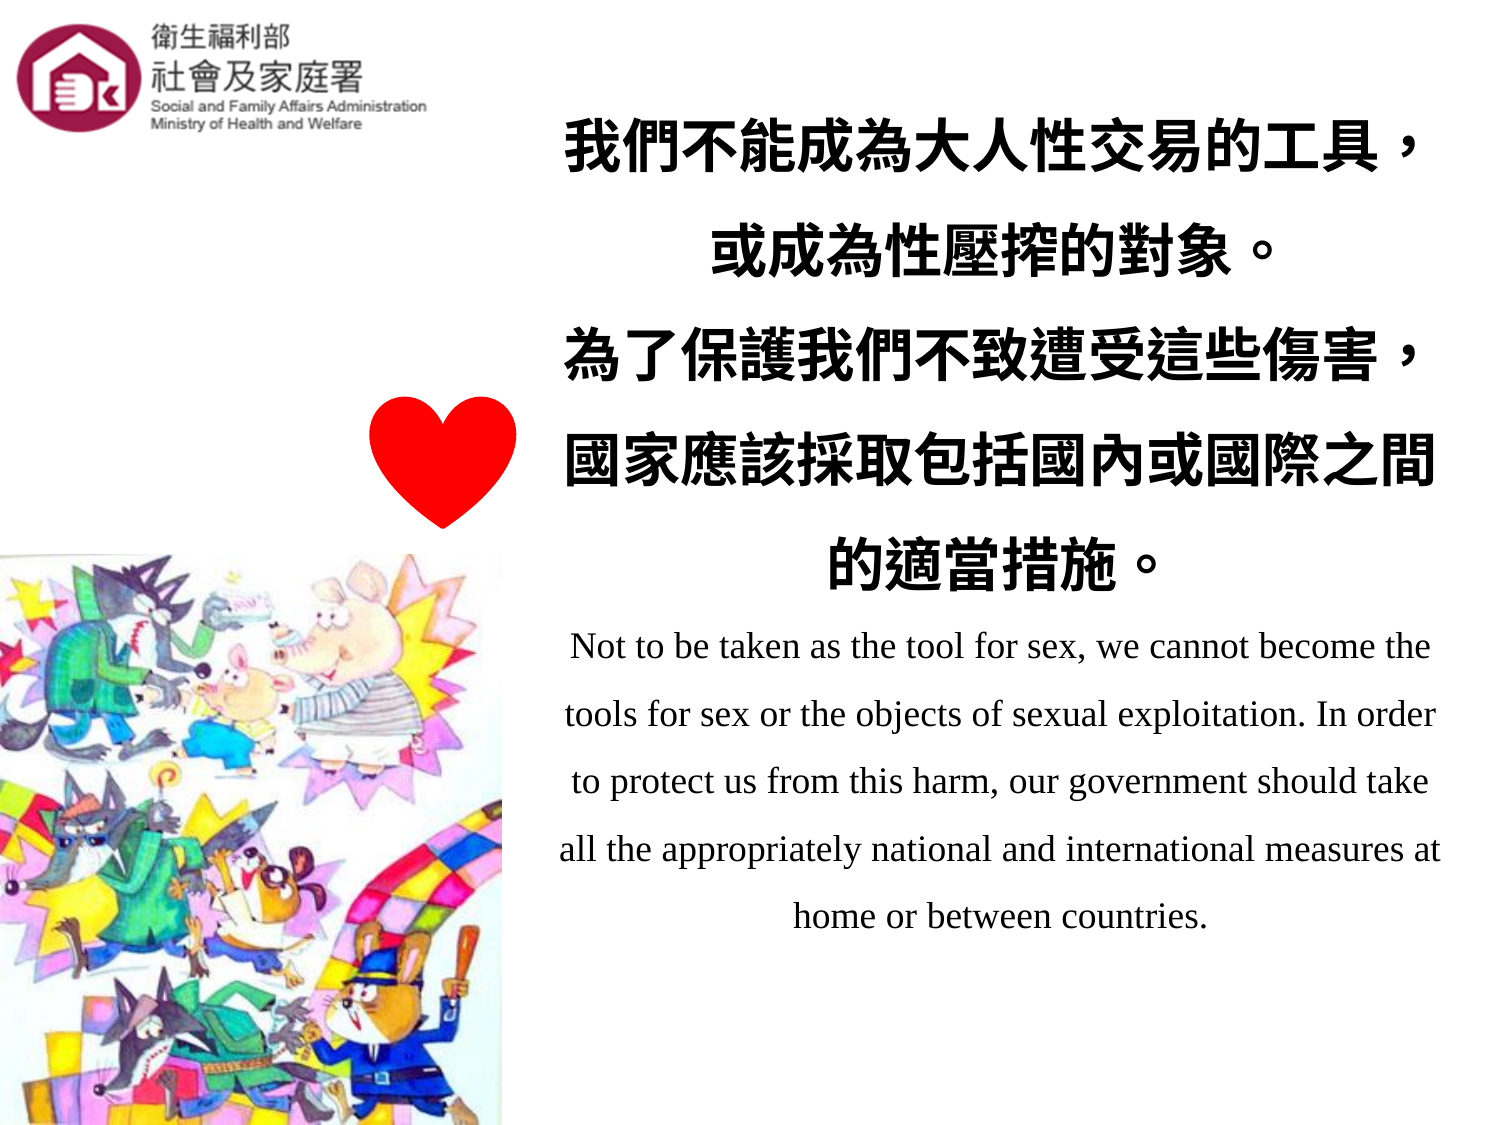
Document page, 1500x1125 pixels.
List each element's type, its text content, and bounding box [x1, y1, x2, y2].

text_box 我們不能成為大人性交易的工具， 或成為性壓搾的對象。 為了保護我們不致遭受這些傷害，國家應該採取包括國內或國際之間的適當措施。 Not to be taken as the tool for sex, we cannot become the tools for sex or the objects of sexual exploitation. In order to protect us from this harm, our government should take all the appropriately national and international measures at home or between countries. [537, 66, 1465, 1011]
picture [0, 554, 503, 1125]
picture [0, 0, 432, 150]
text_box [369, 396, 517, 529]
